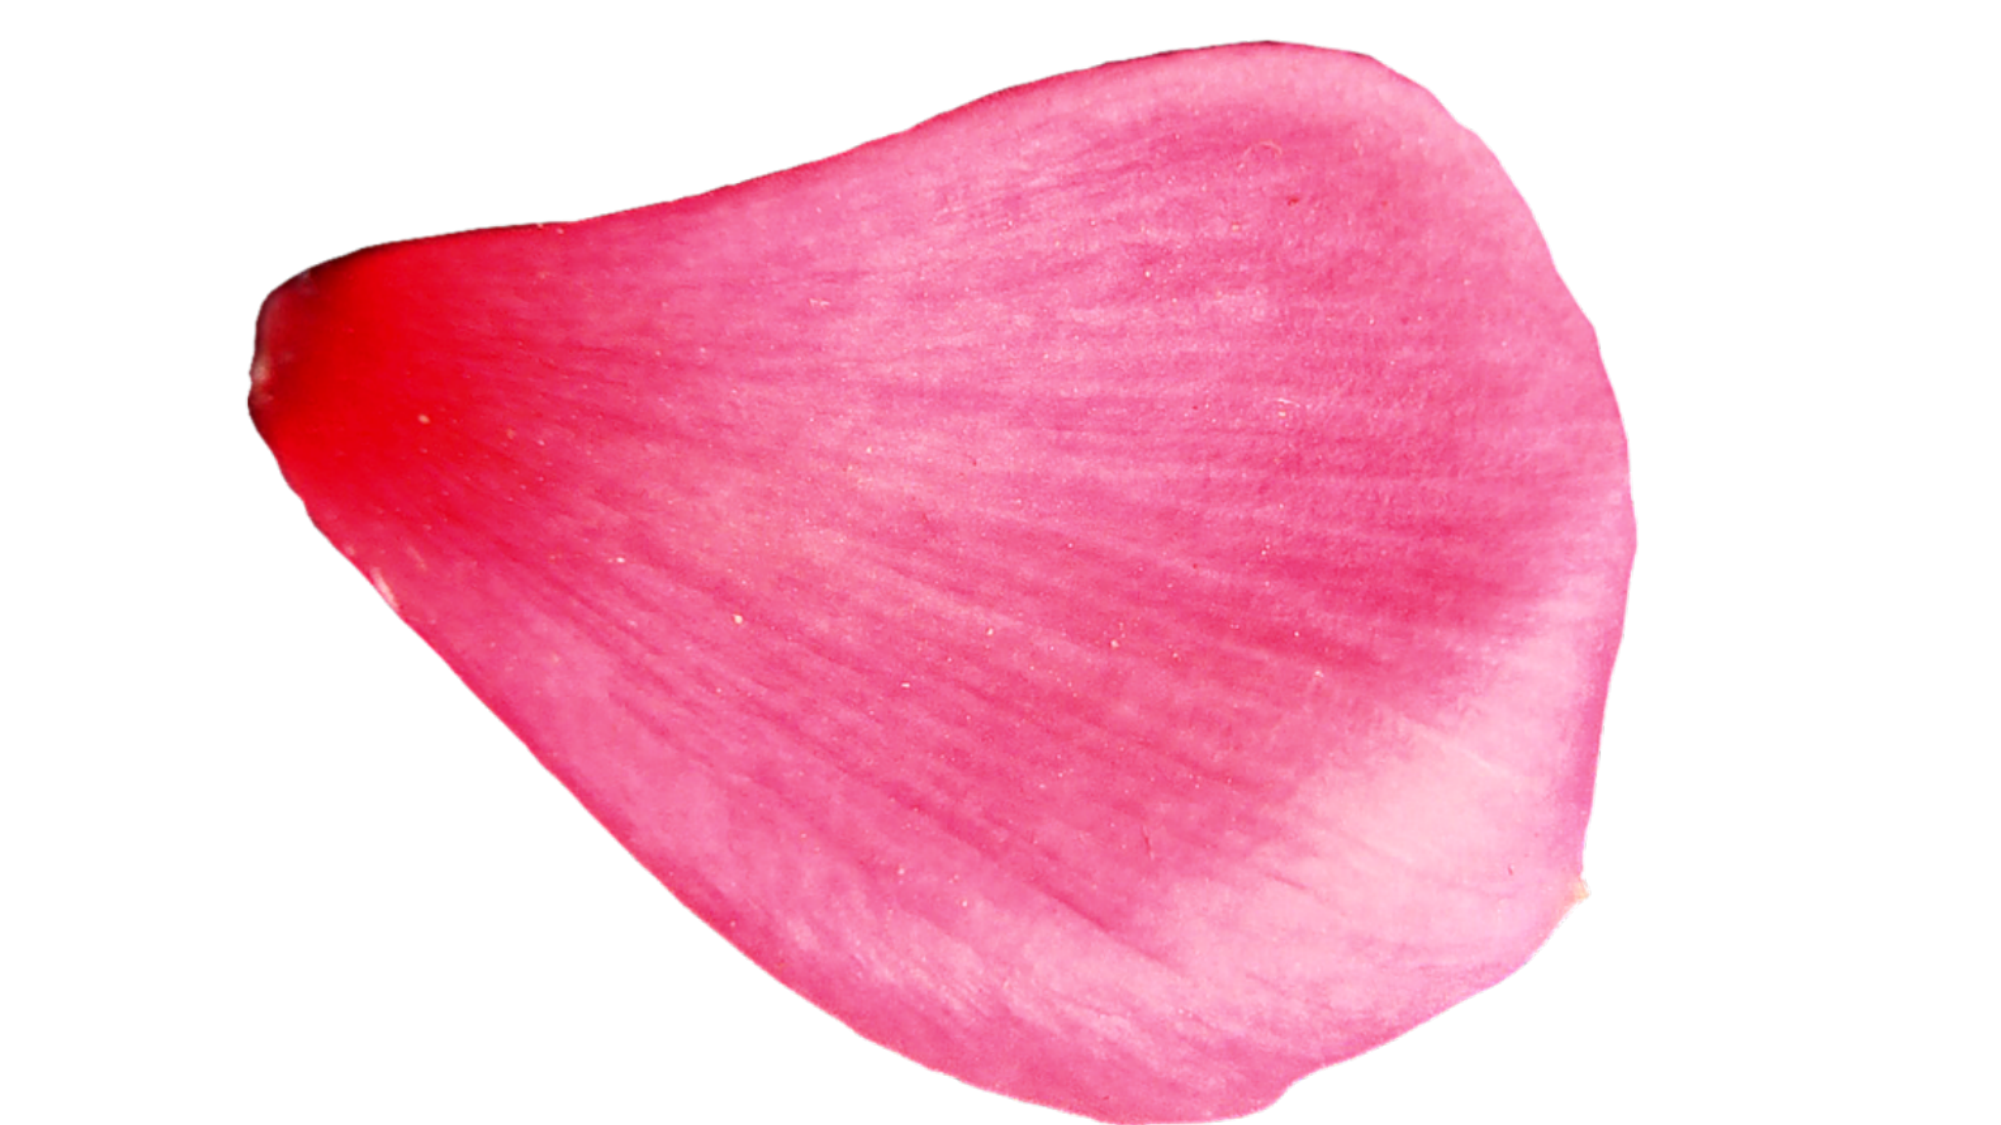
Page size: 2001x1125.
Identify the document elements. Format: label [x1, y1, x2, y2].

picture [211, 0, 1663, 1125]
